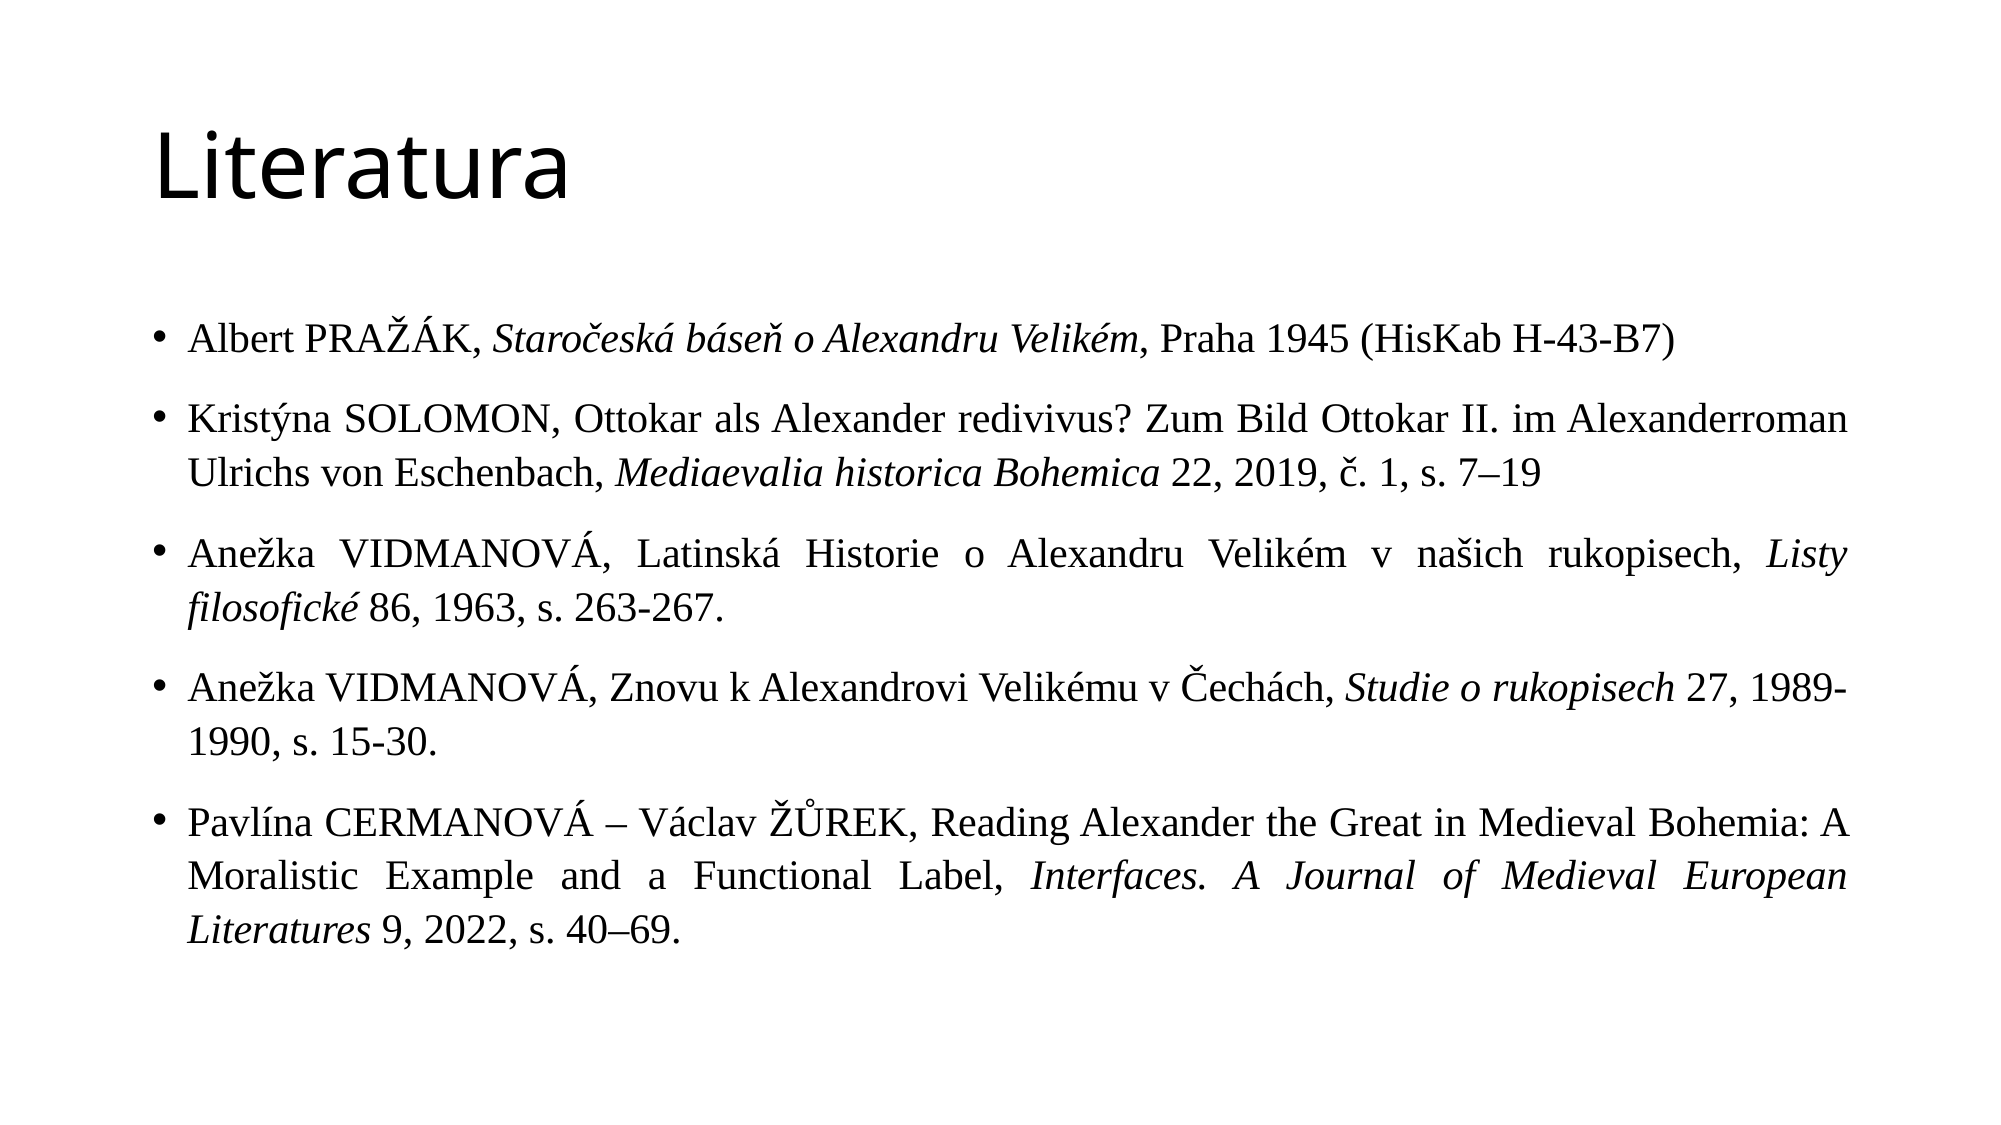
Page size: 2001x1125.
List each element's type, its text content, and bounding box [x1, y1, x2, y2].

list Albert PRAŽÁK, Staročeská báseň o Alexandru Velikém, Praha 1945 (HisKab H-43-B7) Kristýna SOLOMON, Ottokar als Alexander redivivus? Zum Bild Ottokar II. im Alexanderroman Ulrichs von Eschenbach, Mediaevalia historica Bohemica 22, 2019, č. 1, s. 7‒19 Anežka VIDMANOVÁ, Latinská Historie o Alexandru Velikém v našich rukopisech, Listy filosofické 86, 1963, s. 263-267. Anežka VIDMANOVÁ, Znovu k Alexandrovi Velikému v Čechách, Studie o rukopisech 27, 1989-1990, s. 15-30. Pavlína CERMANOVÁ – Václav ŽŮREK, Reading Alexander the Great in Medieval Bohemia: A Moralistic Example and a Functional Label, Interfaces. A Journal of Medieval European Literatures 9, 2022, s. 40–69. [137, 299, 1863, 1014]
title Literatura [137, 59, 1863, 278]
